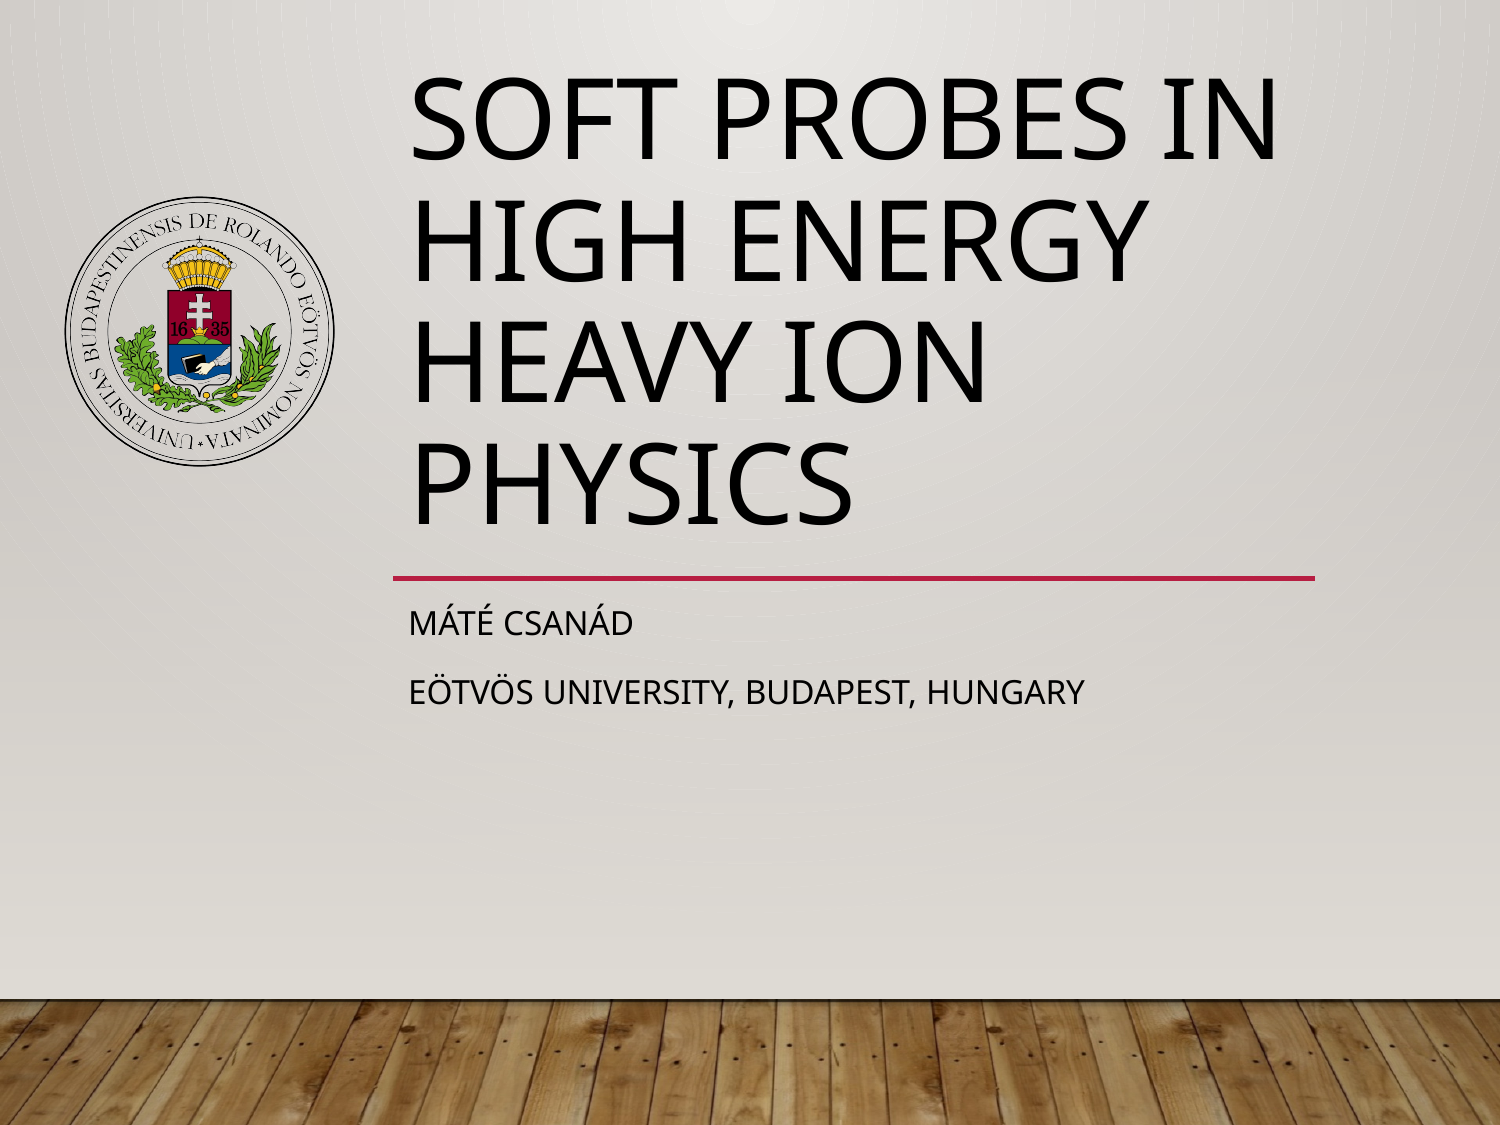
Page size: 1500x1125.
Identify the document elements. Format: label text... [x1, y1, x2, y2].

text_box [725, 537, 775, 588]
subtitle Máté Csanád Eötvös University, Budapest, Hungary [393, 579, 1464, 740]
picture [0, 999, 1500, 1125]
picture [54, 186, 345, 477]
title Soft Probes in high energy heavy ion physics [393, 32, 1476, 549]
